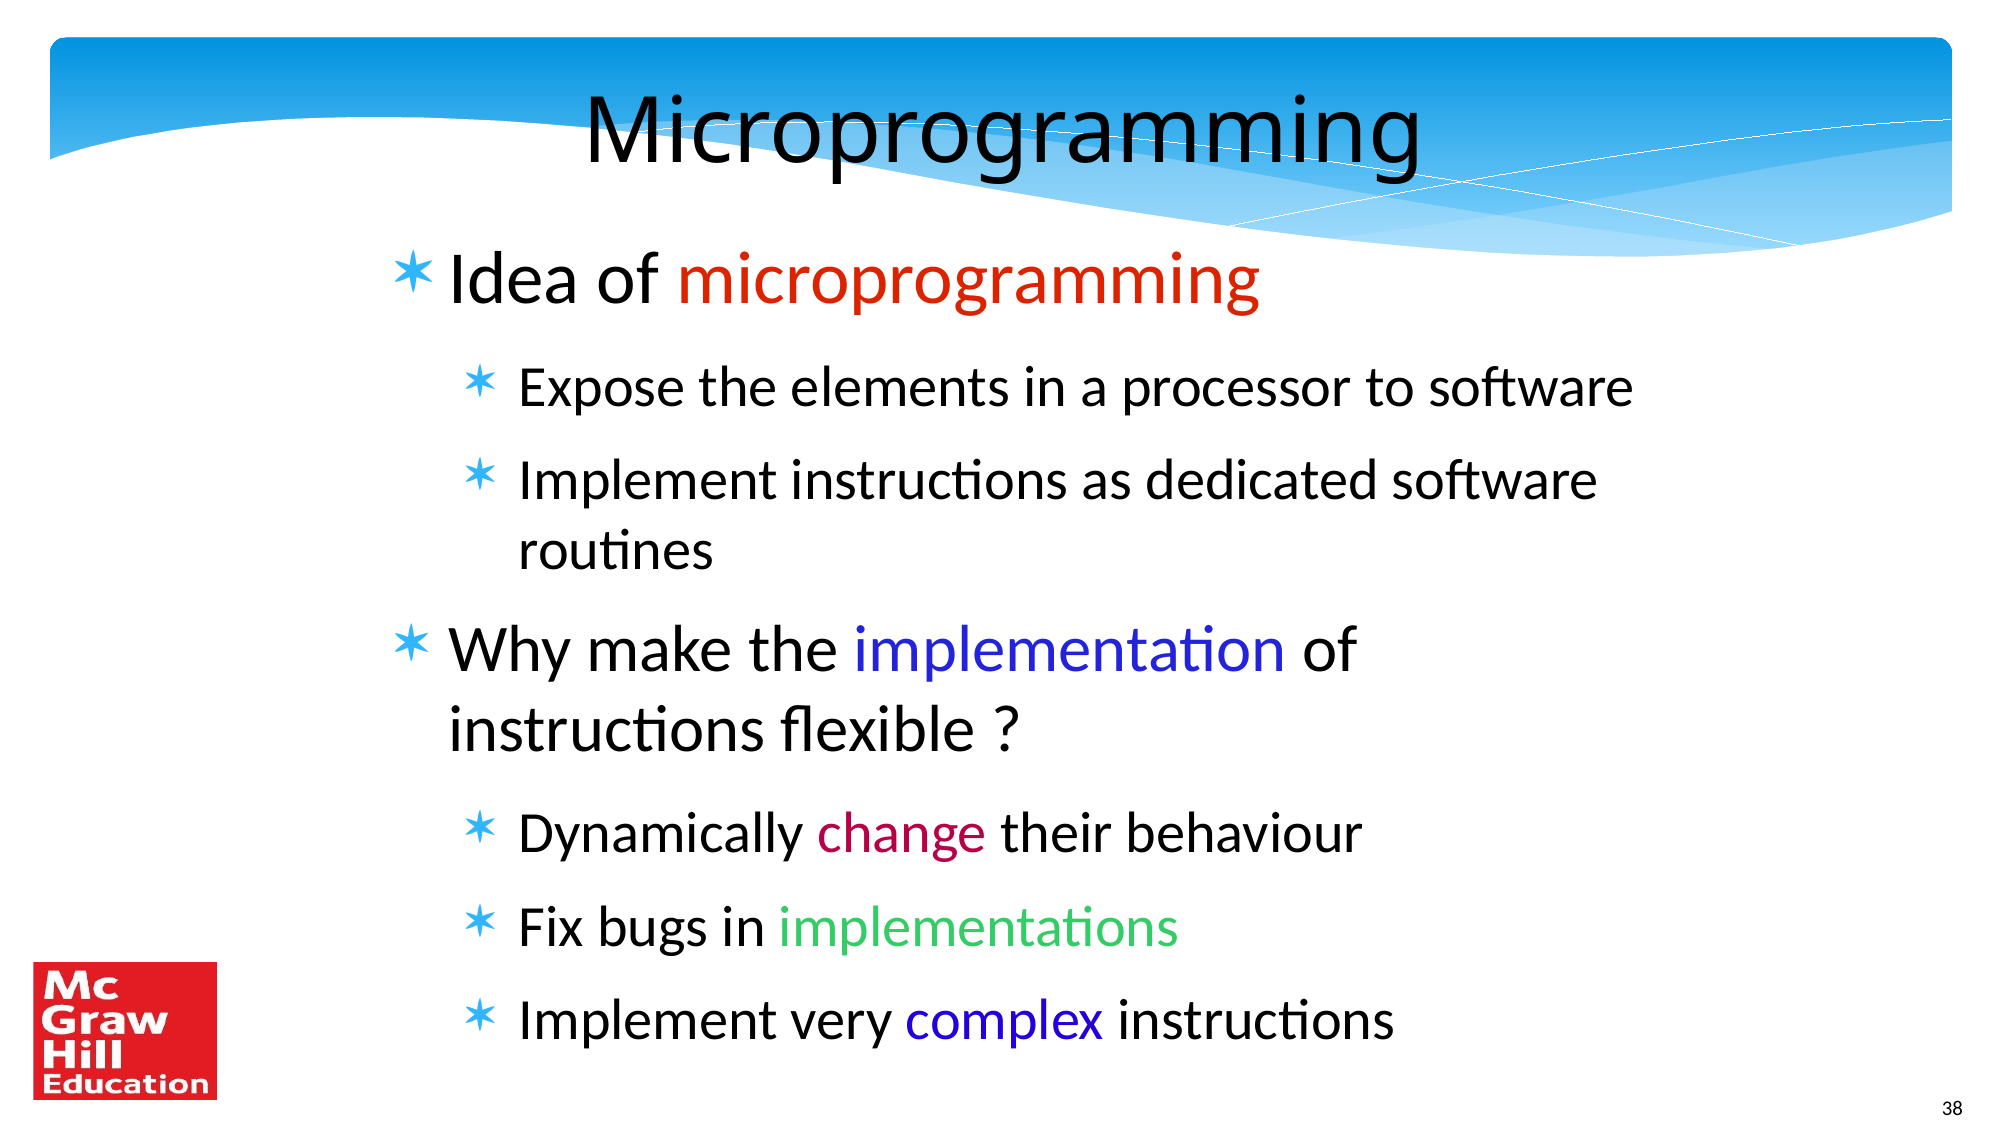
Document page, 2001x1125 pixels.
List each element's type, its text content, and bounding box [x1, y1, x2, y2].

picture [33, 962, 217, 1100]
list Idea of microprogramming Expose the elements in a processor to software Implement instructions as dedicated software routines Why make the implementation of instructions flexible ? Dynamically change their behaviour Fix bugs in implementations Implement very complex instructions [377, 228, 1660, 1114]
title Microprogramming [395, 48, 1613, 203]
